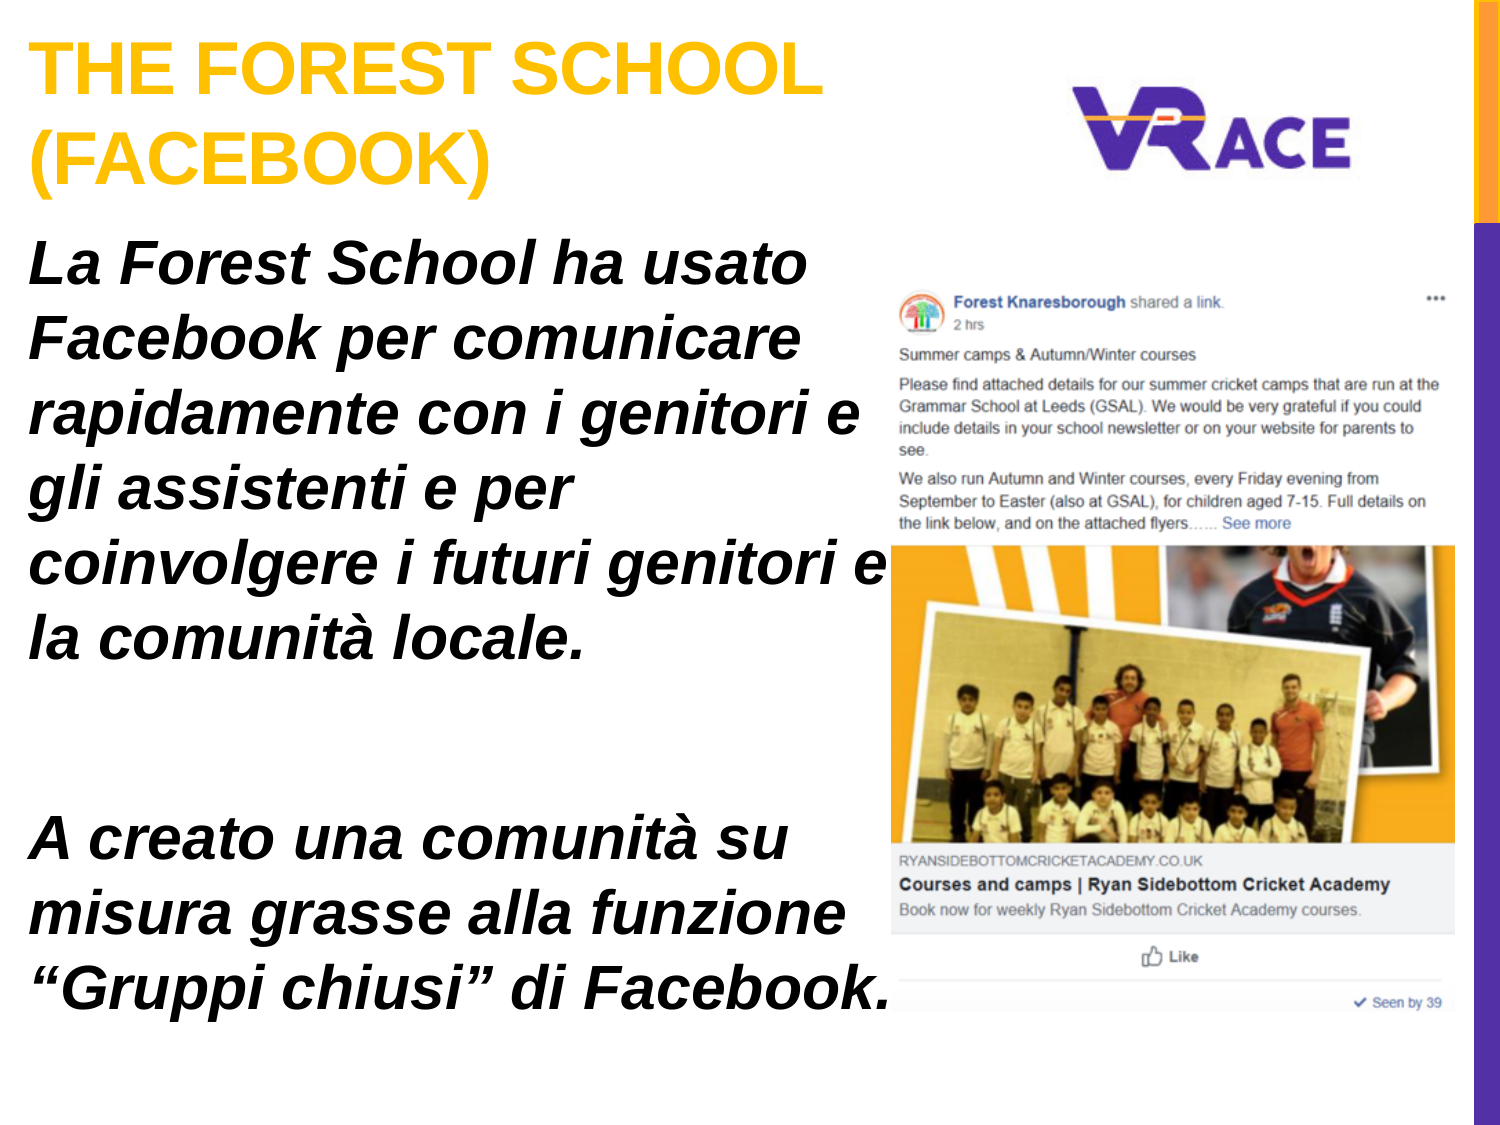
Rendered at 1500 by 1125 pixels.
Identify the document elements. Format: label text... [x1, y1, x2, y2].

title The Forest School (Facebook) [14, 0, 965, 208]
text_box La Forest School ha usato Facebook per comunicare rapidamente con i genitori e gli assistenti e per coinvolgere i futuri genitori e la comunità locale. A creato una comunità su misura grasse alla funzione “Gruppi chiusi” di Facebook. [13, 207, 916, 1037]
picture [891, 278, 1455, 1012]
picture [1057, 39, 1374, 222]
